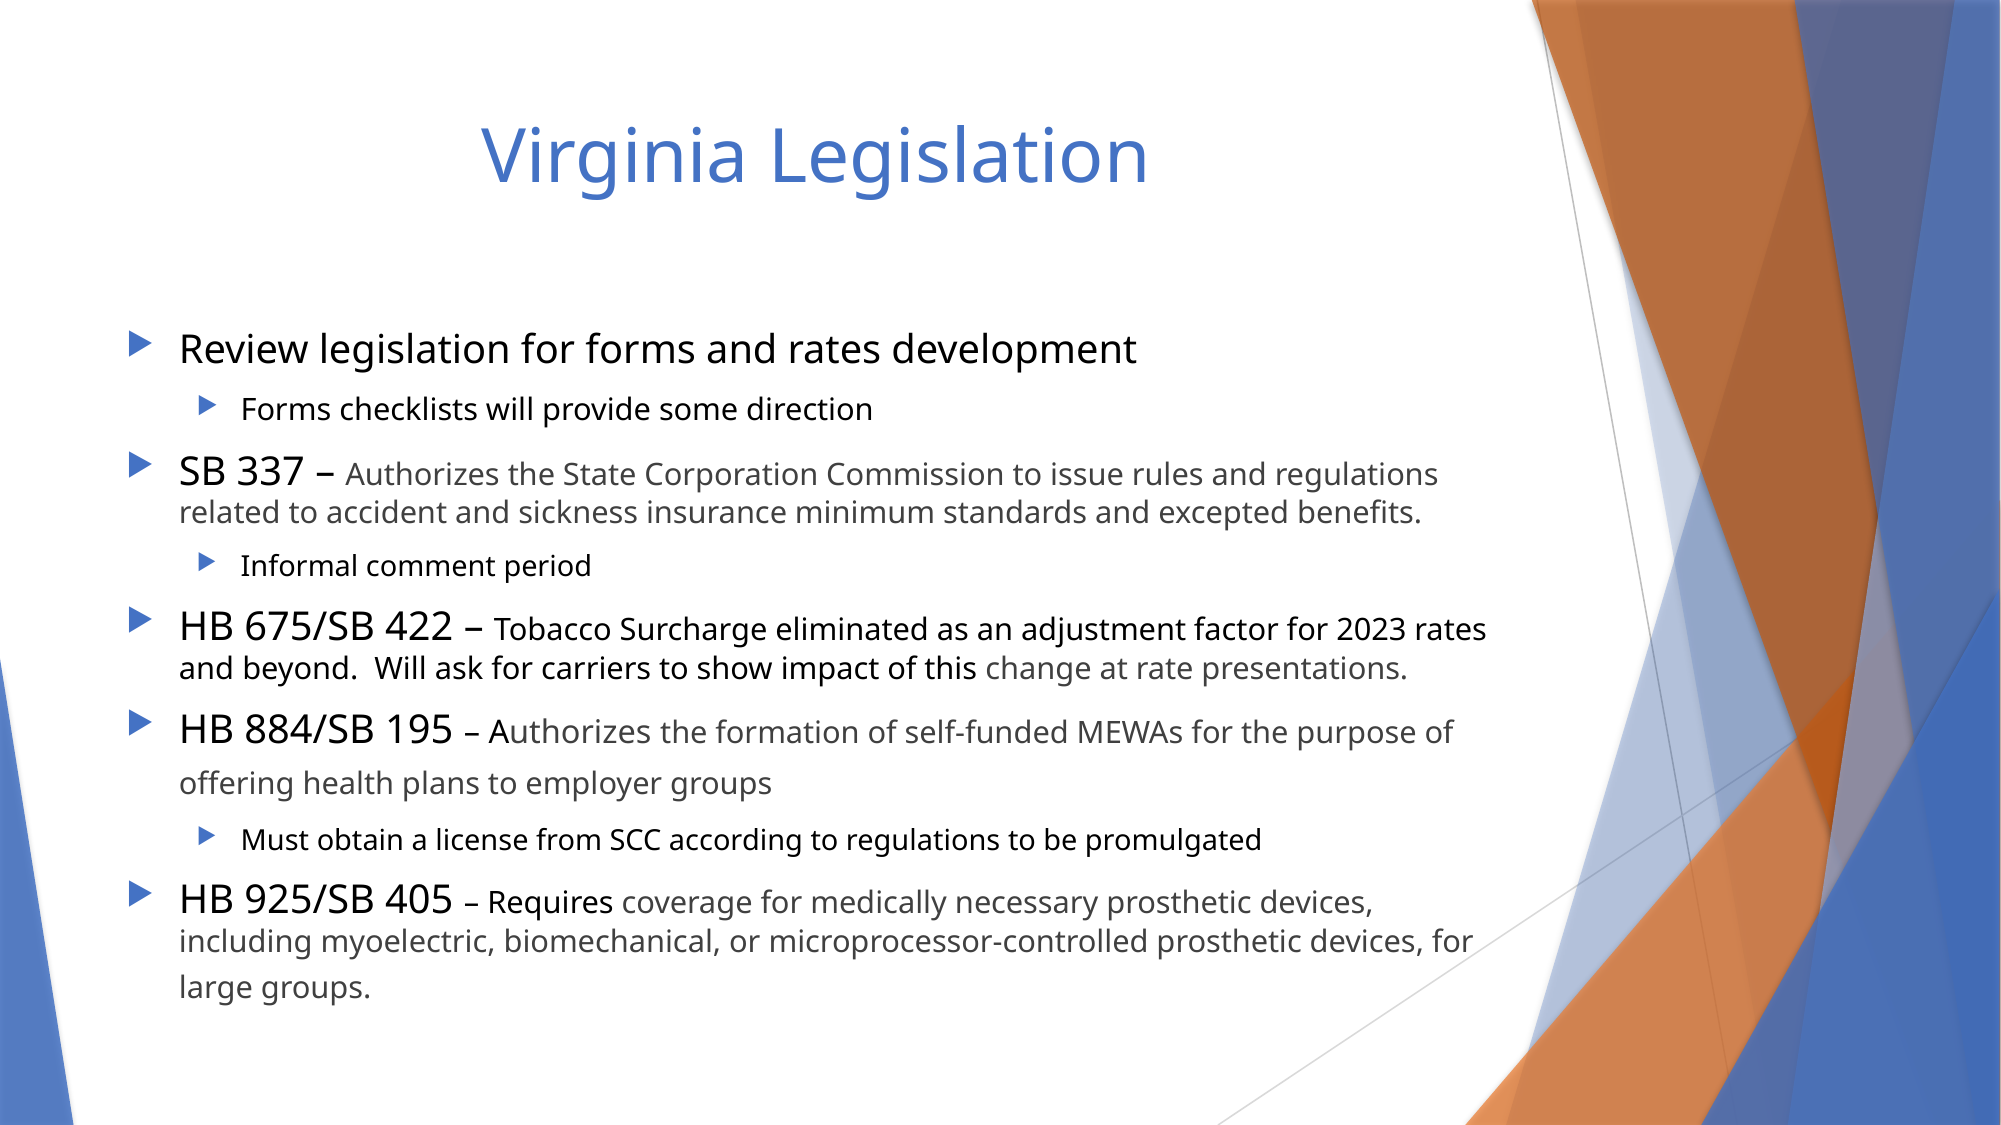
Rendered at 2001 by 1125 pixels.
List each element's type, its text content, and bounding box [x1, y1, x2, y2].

title Virginia Legislation [111, 99, 1522, 316]
list Review legislation for forms and rates development Forms checklists will provide some direction SB 337 – Authorizes the State Corporation Commission to issue rules and regulations related to accident and sickness insurance minimum standards and excepted benefits. Informal comment period HB 675/SB 422 – Tobacco Surcharge eliminated as an adjustment factor for 2023 rates and beyond. Will ask for carriers to show impact of this change at rate presentations. HB 884/SB 195 – Authorizes the formation of self-funded MEWAs for the purpose of offering health plans to employer groups Must obtain a license from SCC according to regulations to be promulgated HB 925/SB 405 – Requires coverage for medically necessary prosthetic devices, including myoelectric, biomechanical, or microprocessor-controlled prosthetic devices, for large groups. [111, 316, 1522, 1025]
